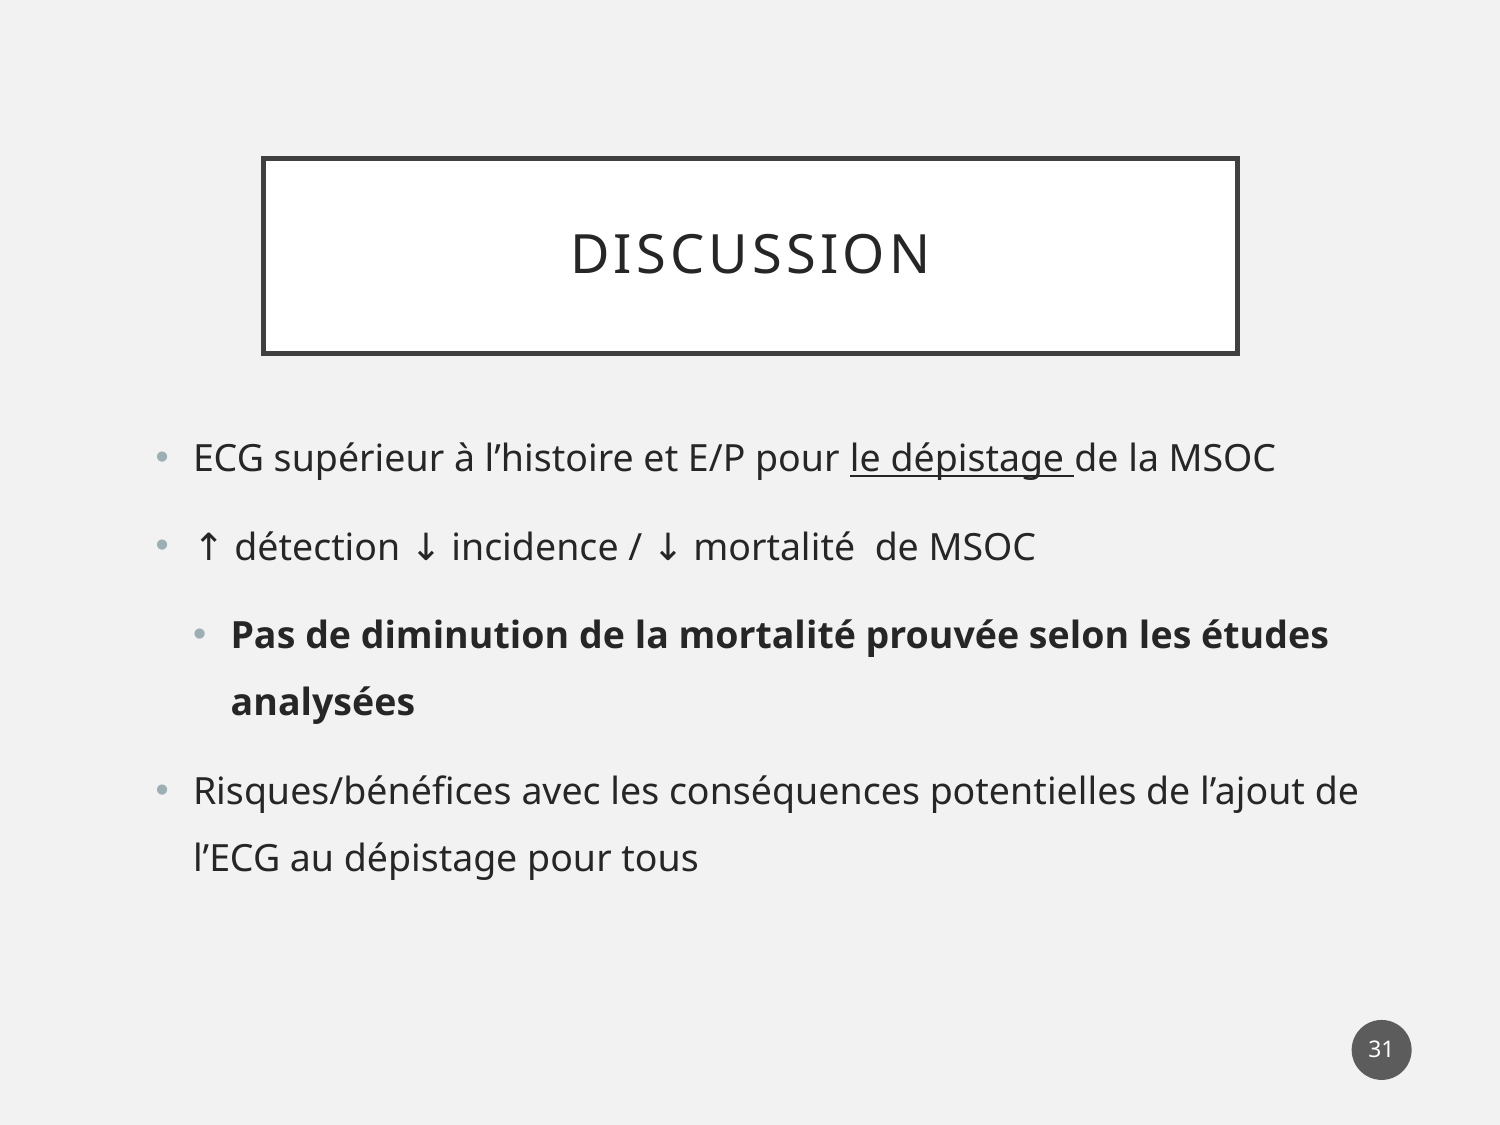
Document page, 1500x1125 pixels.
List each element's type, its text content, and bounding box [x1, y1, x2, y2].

slide_number 31 [1351, 1019, 1412, 1080]
title Discussion [261, 156, 1240, 356]
